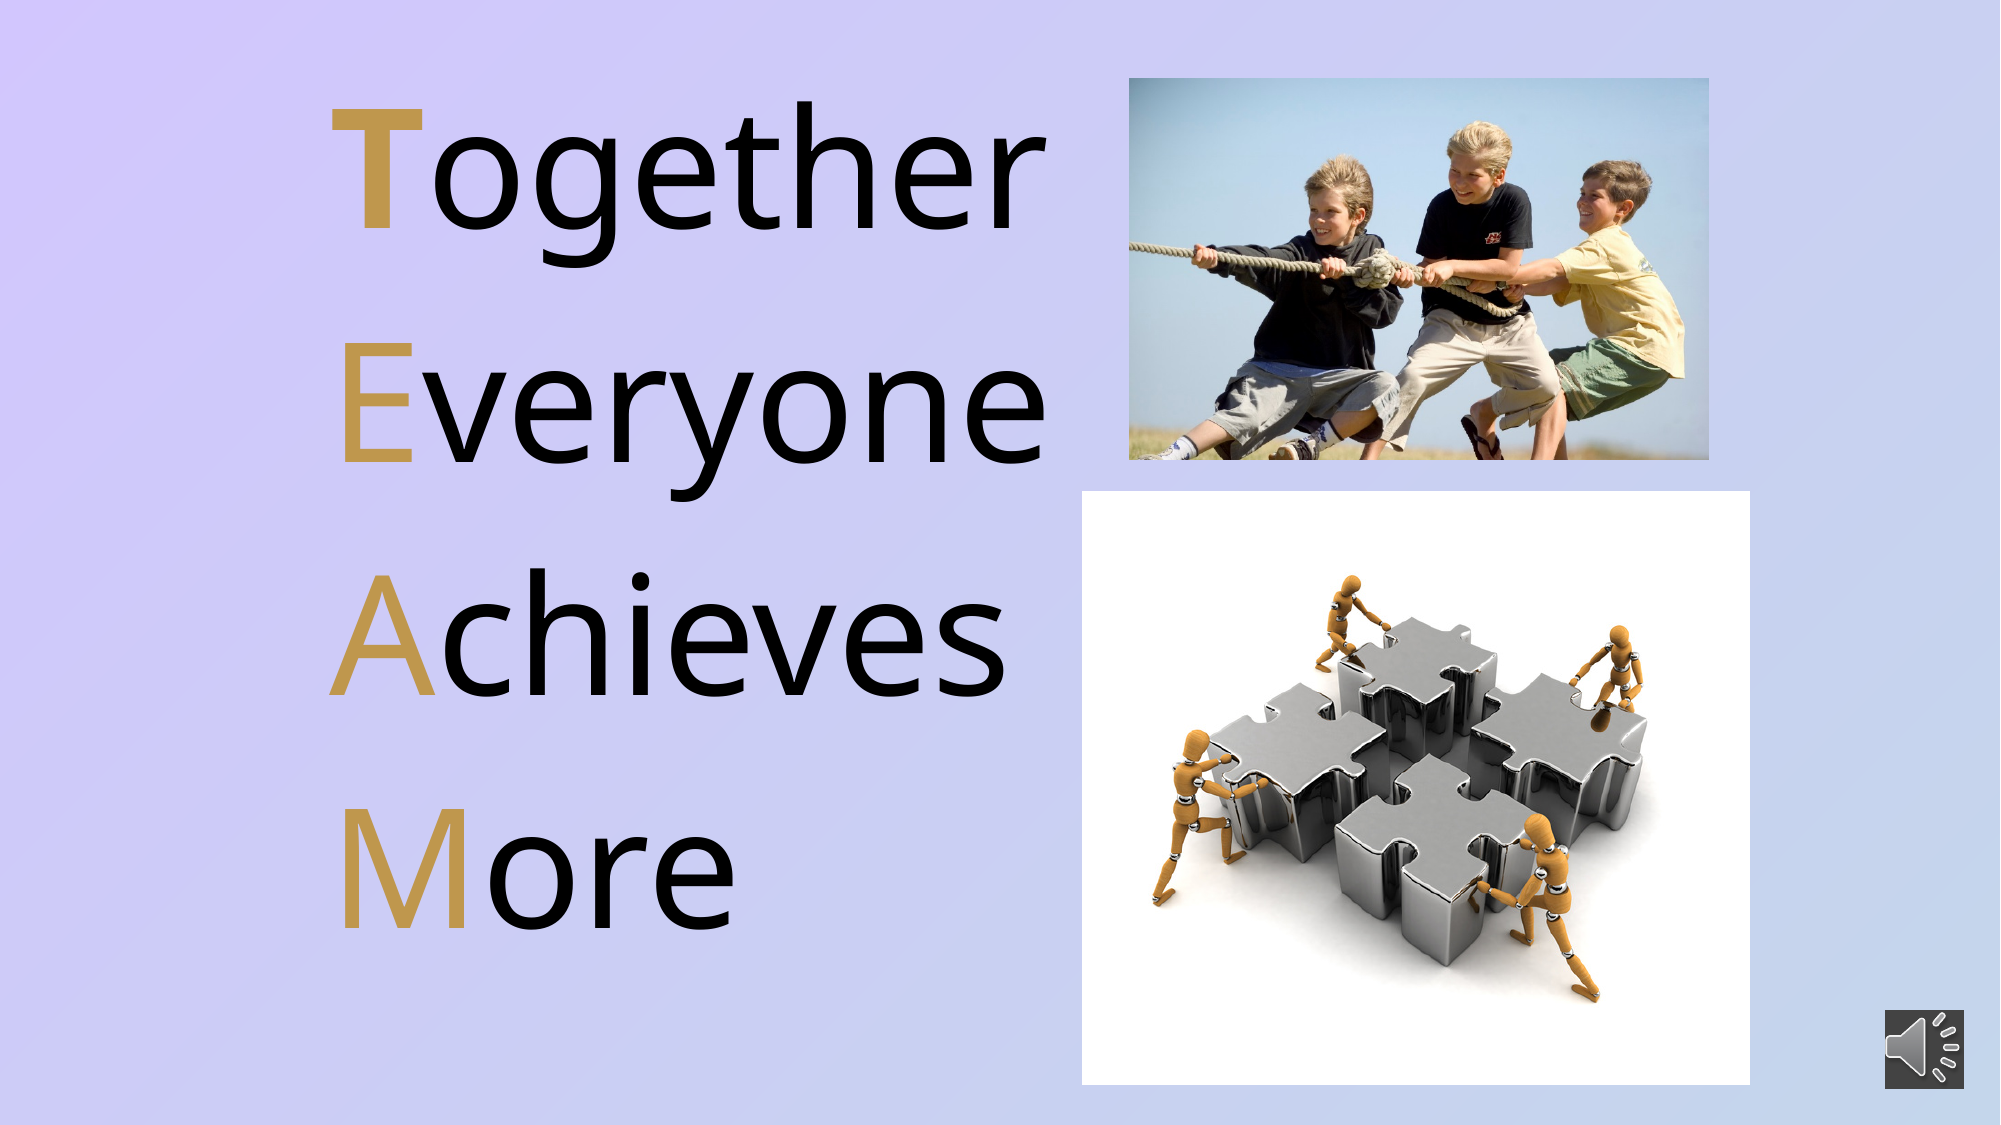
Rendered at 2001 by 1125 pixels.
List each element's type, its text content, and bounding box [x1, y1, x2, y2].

list Together Everyone Achieves More [314, 54, 1665, 958]
picture [1129, 77, 1709, 461]
picture [1082, 491, 1751, 1085]
picture [1884, 1009, 1965, 1090]
